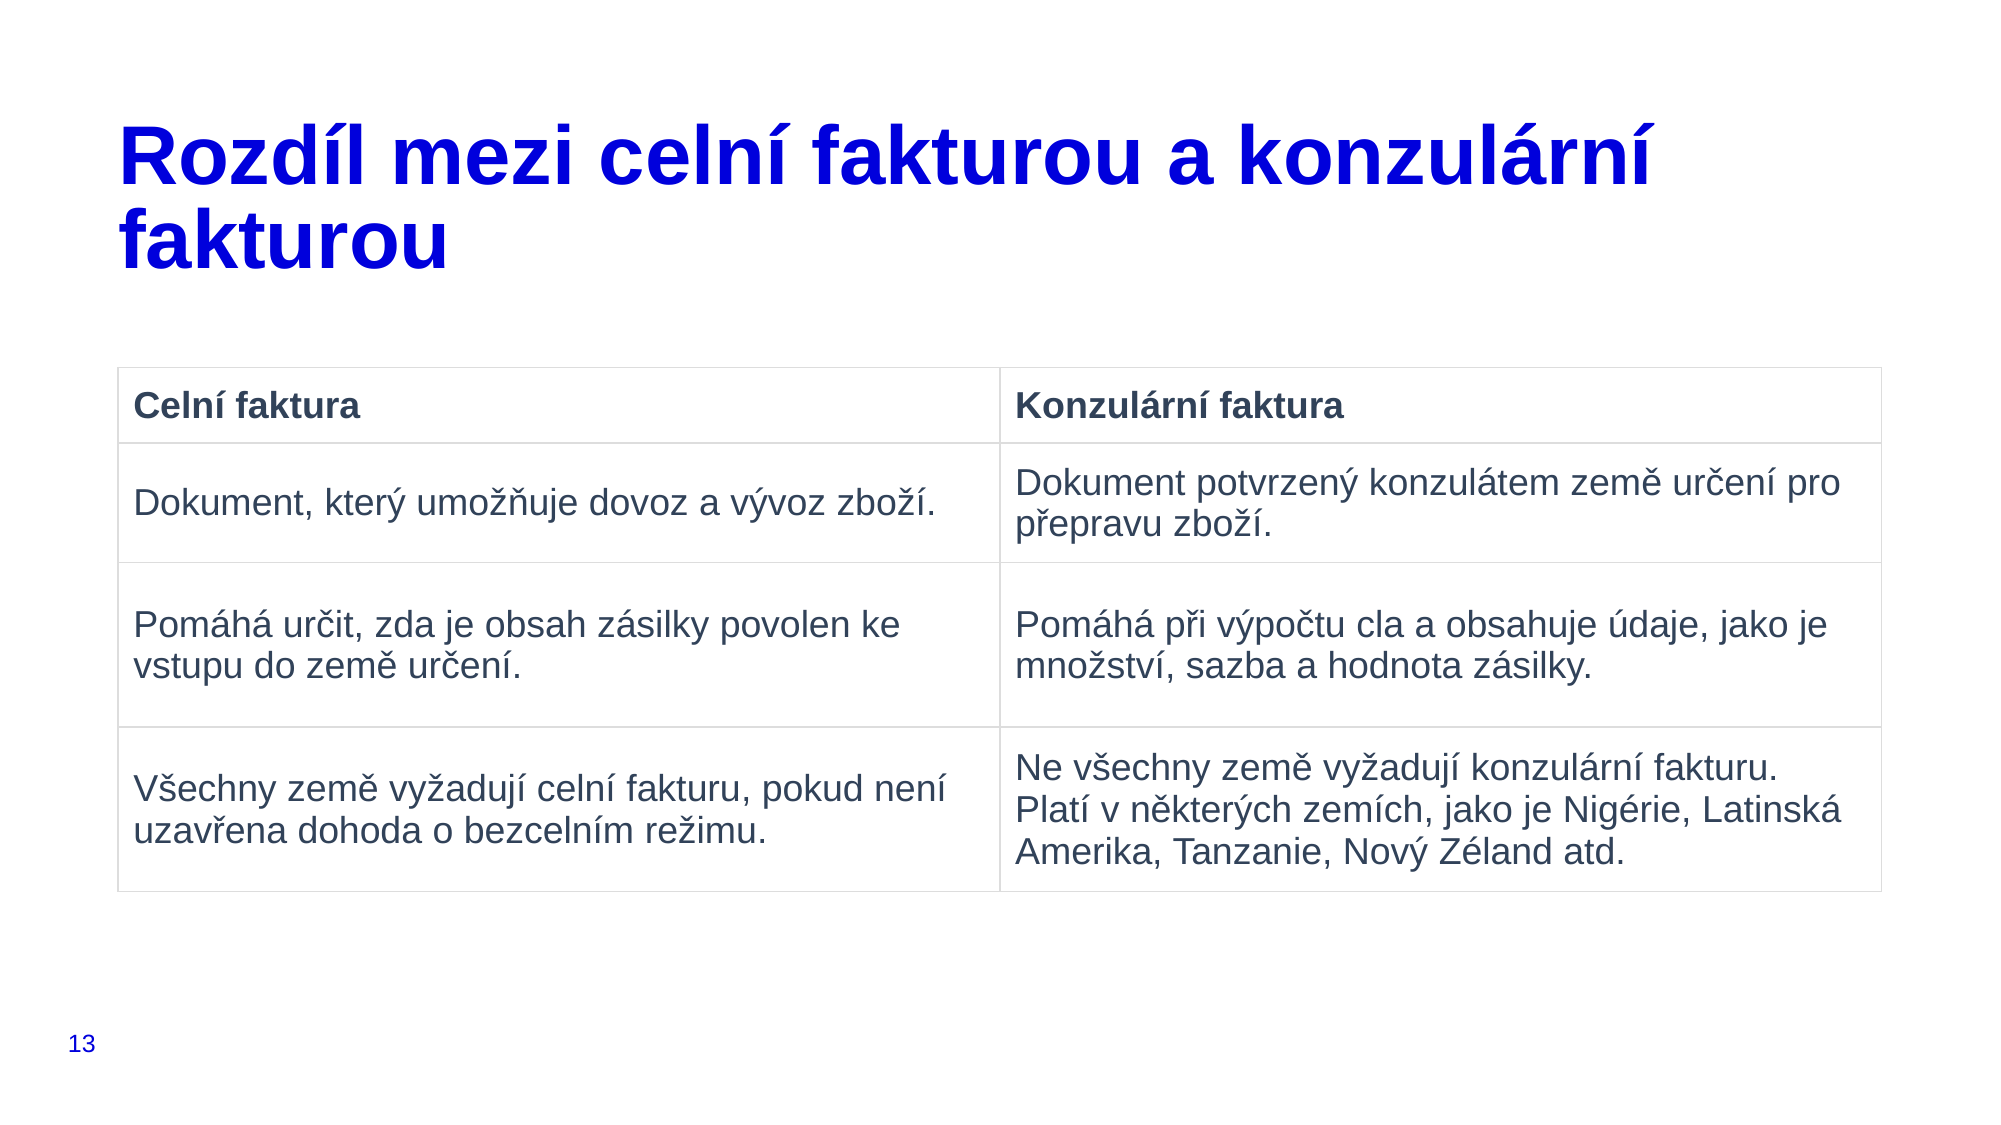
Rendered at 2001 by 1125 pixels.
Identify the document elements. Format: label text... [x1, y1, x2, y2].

table_cell Všechny země vyžadují celní fakturu, pokud není uzavřena dohoda o bezcelním režimu. [119, 728, 999, 891]
table_header Celní faktura [119, 368, 999, 442]
table_cell Pomáhá při výpočtu cla a obsahuje údaje, jako je množství, sazba a hodnota zásilky. [1001, 563, 1881, 726]
table_cell Dokument potvrzený konzulátem země určení pro přepravu zboží. [1001, 444, 1881, 562]
slide_number 13 [67, 1021, 110, 1063]
table_cell Ne všechny země vyžadují konzulární fakturu. Platí v některých zemích, jako je Nigérie, Latinská Amerika, Tanzanie, Nový Zéland atd. [1001, 728, 1881, 891]
table_header Konzulární faktura [1001, 368, 1881, 442]
table_cell Dokument, který umožňuje dovoz a vývoz zboží. [119, 444, 999, 562]
title Rozdíl mezi celní fakturou a konzulární fakturou [118, 118, 1883, 193]
table_cell Pomáhá určit, zda je obsah zásilky povolen ke vstupu do země určení. [119, 563, 999, 726]
